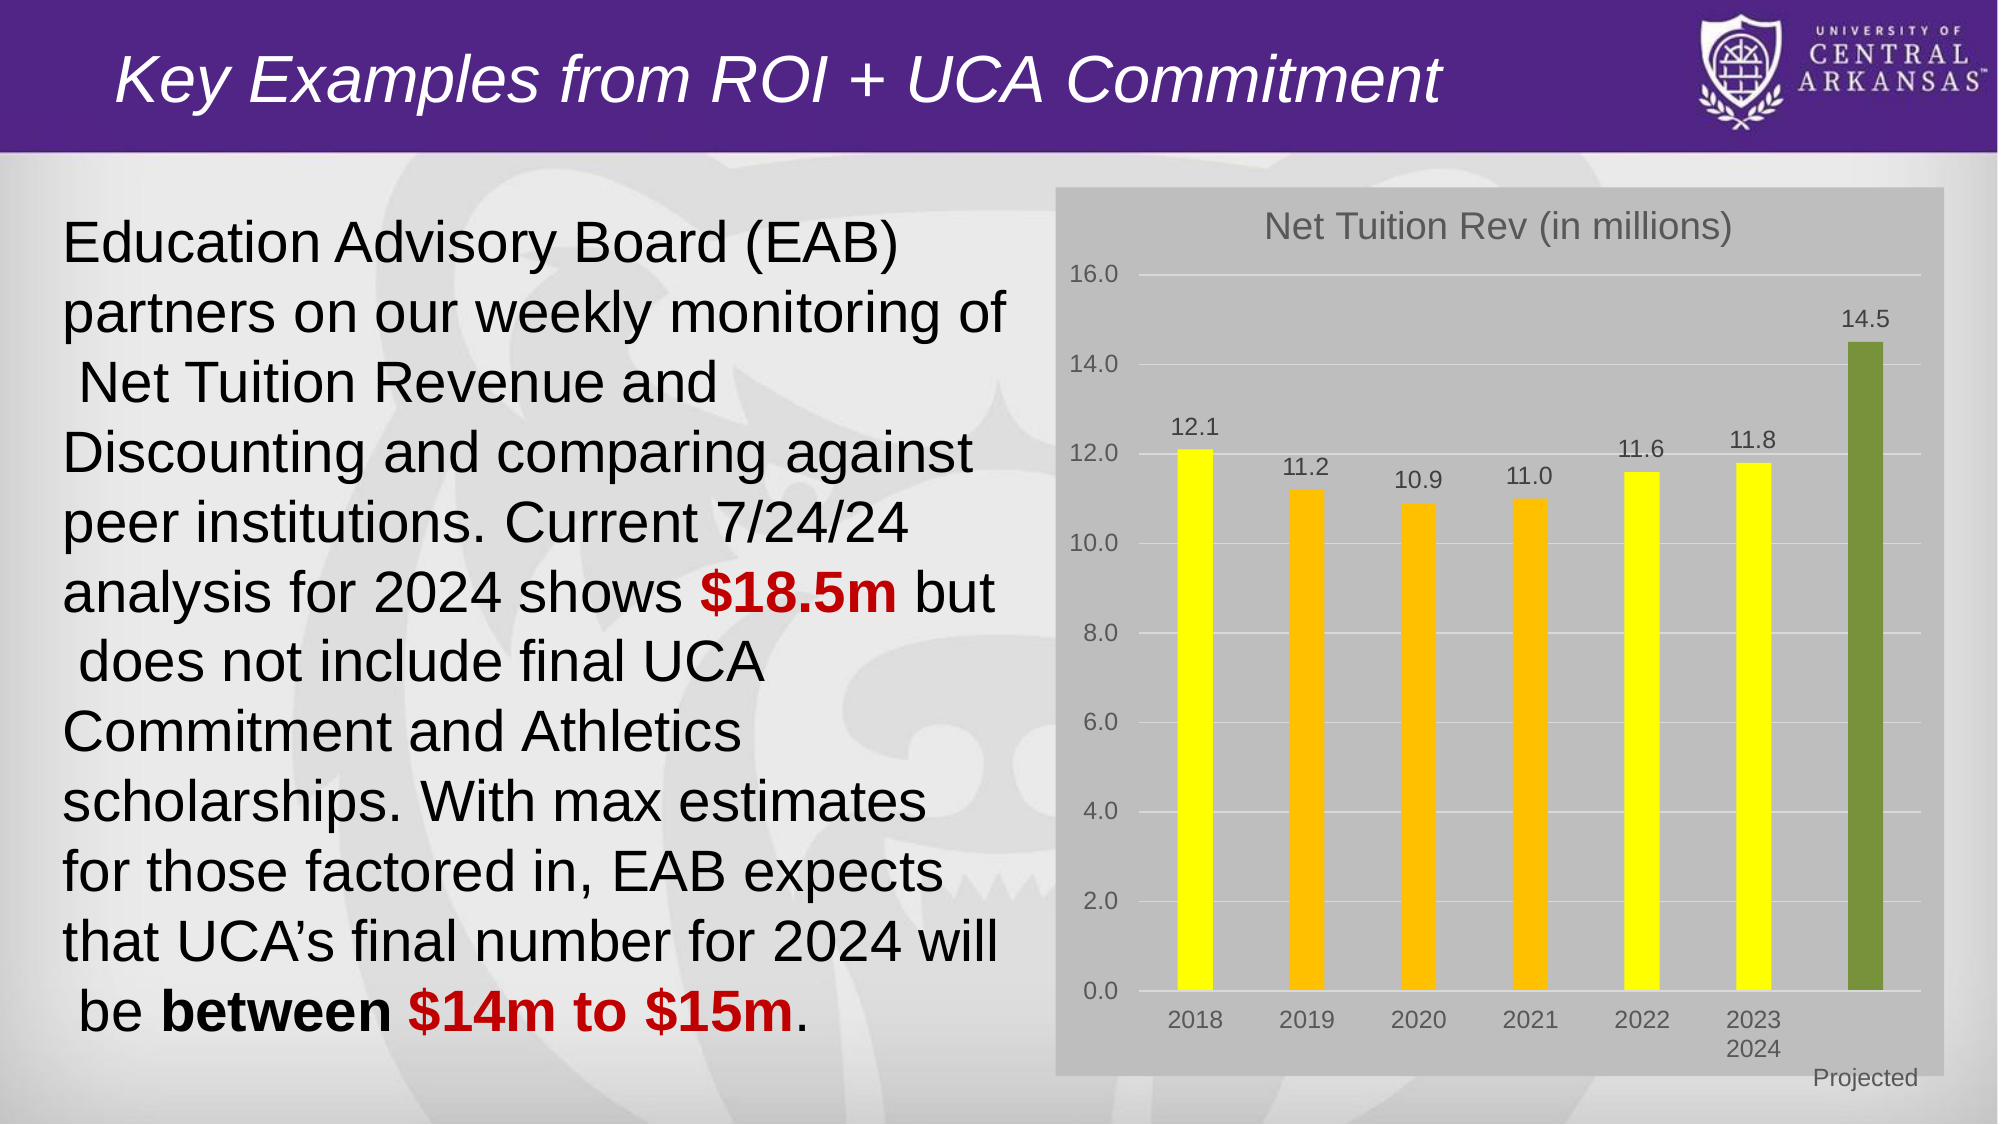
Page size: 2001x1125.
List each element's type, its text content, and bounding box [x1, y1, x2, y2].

text_box Education Advisory Board (EAB) partners on our weekly monitoring of Net Tuition Revenue and Discounting and comparing against peer institutions. Current 7/24/24 analysis for 2024 shows $18.5m but does not include final UCA Commitment and Athletics scholarships. With max estimates for those factored in, EAB expects that UCA’s final number for 2024 will be between $14m to $15m. [60, 203, 1011, 1044]
title Key Examples from ROI + UCA Commitment [112, 36, 1445, 225]
text_box 11.6 [1617, 432, 1669, 463]
text_box 12.0 [1069, 436, 1121, 467]
text_box 2.0 [1083, 884, 1121, 915]
text_box [1055, 187, 1945, 1077]
text_box 10.9 [1394, 463, 1446, 494]
text_box 2019 [1279, 1003, 1337, 1034]
text_box 0.0 [1083, 974, 1121, 1005]
text_box [1624, 472, 1660, 990]
picture [0, 0, 1998, 1124]
text_box [1289, 489, 1325, 990]
text_box 12.1 [1170, 410, 1222, 441]
text_box 2020 [1390, 1003, 1449, 1034]
text_box 2021 [1502, 1003, 1561, 1034]
text_box [1177, 449, 1213, 990]
text_box [1401, 503, 1437, 990]
text_box [1848, 341, 1884, 990]
text_box 14.5 [1841, 302, 1893, 333]
text_box 11.8 [1729, 423, 1781, 454]
text_box Net Tuition Rev (in millions) [1264, 200, 1738, 248]
text_box 8.0 [1083, 616, 1121, 647]
text_box 10.0 [1069, 526, 1121, 557]
text_box 14.0 [1069, 347, 1121, 378]
text_box [1736, 462, 1772, 990]
text_box 4.0 [1083, 795, 1121, 826]
text_box 2022 [1614, 1003, 1672, 1034]
text_box 11.0 [1505, 459, 1557, 490]
text_box 2018 [1167, 1003, 1225, 1034]
text_box 6.0 [1083, 705, 1121, 736]
text_box 2023 2024 Projected [1726, 1003, 1921, 1092]
text_box [1512, 498, 1548, 990]
text_box 16.0 [1069, 257, 1121, 288]
text_box 11.2 [1282, 450, 1334, 481]
